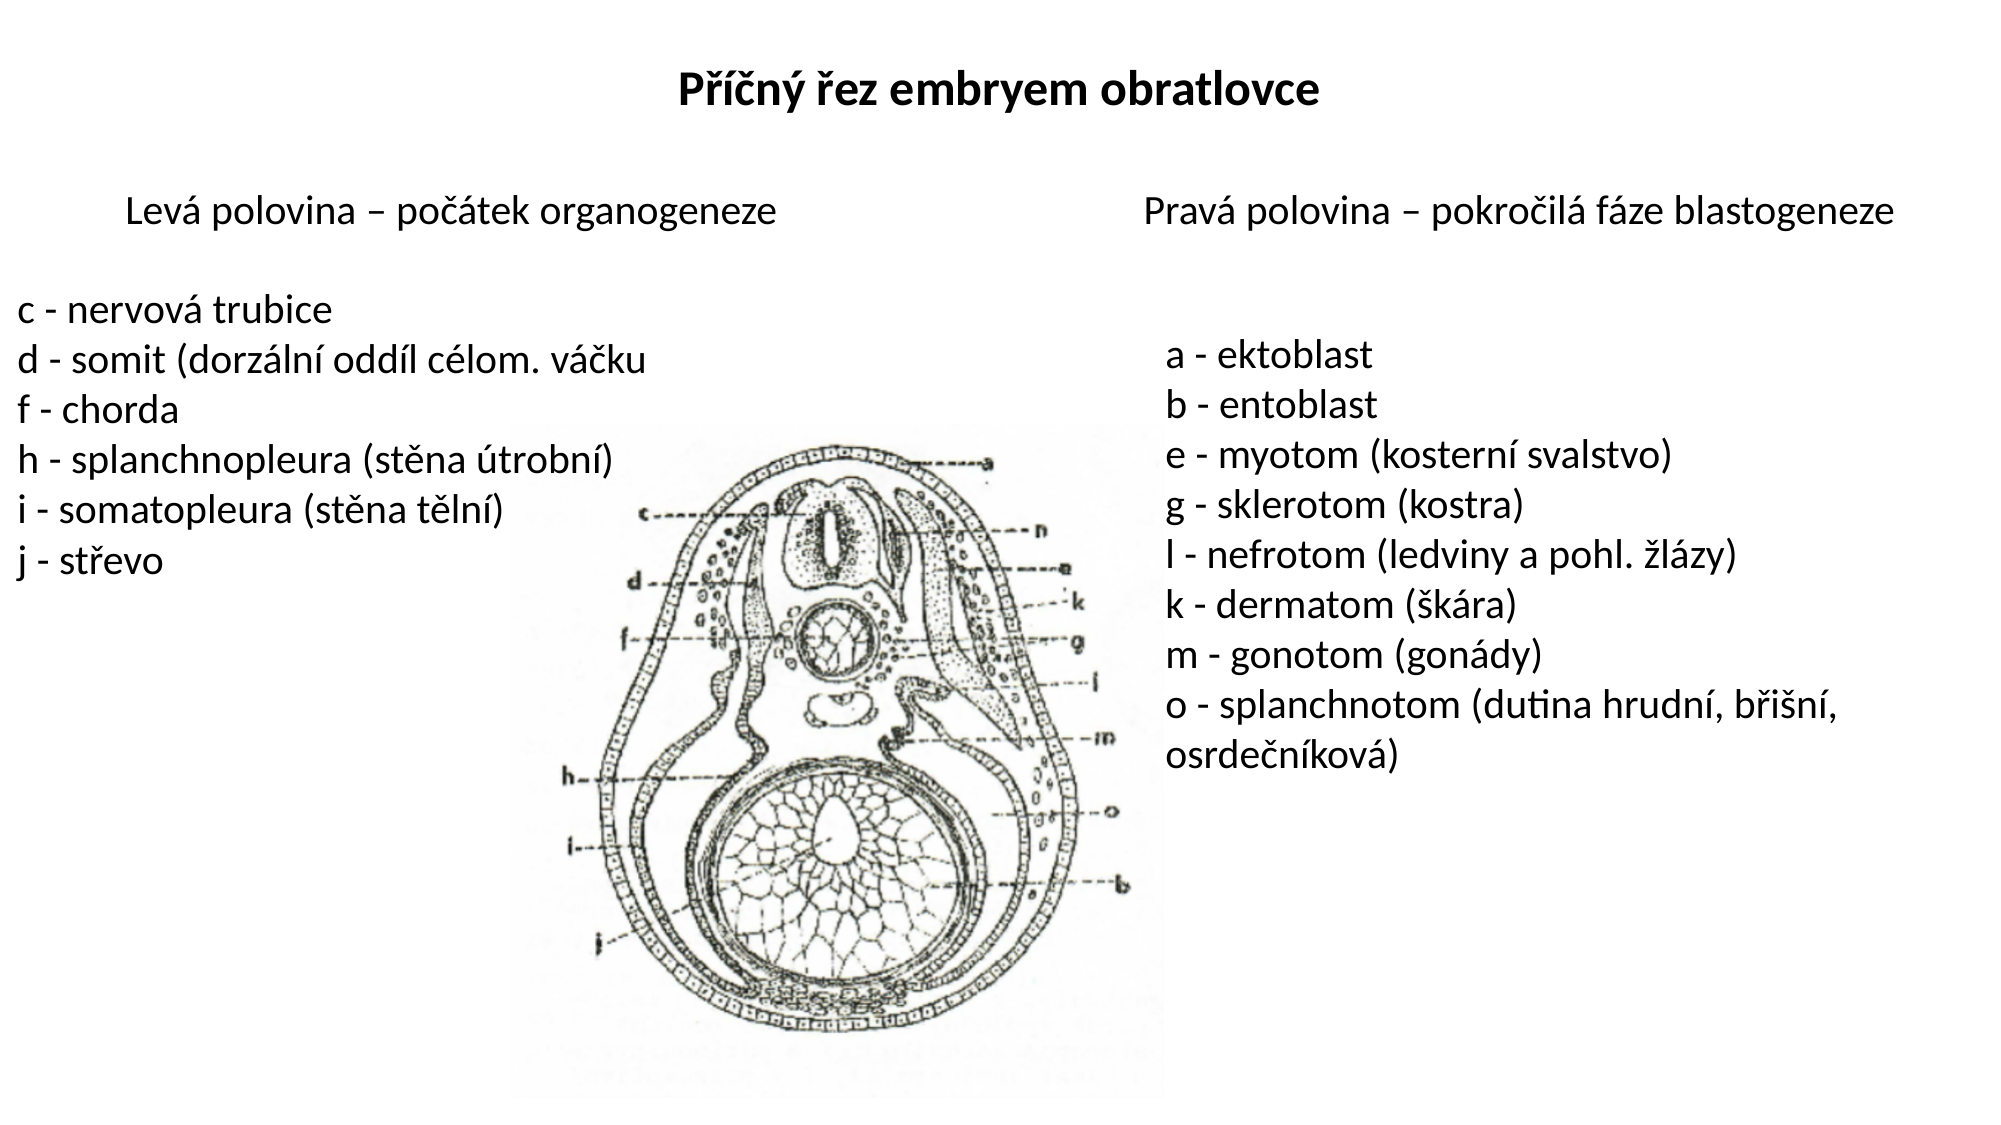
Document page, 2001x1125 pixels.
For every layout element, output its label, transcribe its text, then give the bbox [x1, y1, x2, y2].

text_box Pravá polovina – pokročilá fáze blastogeneze [1128, 175, 1911, 241]
picture [510, 424, 1164, 1098]
text_box Příčný řez embryem obratlovce [663, 48, 1337, 123]
text_box c - nervová trubice d - somit (dorzální oddíl célom. váčku f - chorda h - splanchnopleura (stěna útrobní) i - somatopleura (stěna tělní) j - střevo [2, 274, 663, 590]
text_box a - ektoblast b - entoblast e - myotom (kosterní svalstvo) g - sklerotom (kostra) l - nefrotom (ledviny a pohl. žlázy) k - dermatom (škára) m - gonotom (gonády) o - splanchnotom (dutina hrudní, břišní, osrdečníková) [1150, 319, 1864, 835]
text_box Levá polovina – počátek organogeneze [110, 175, 793, 241]
